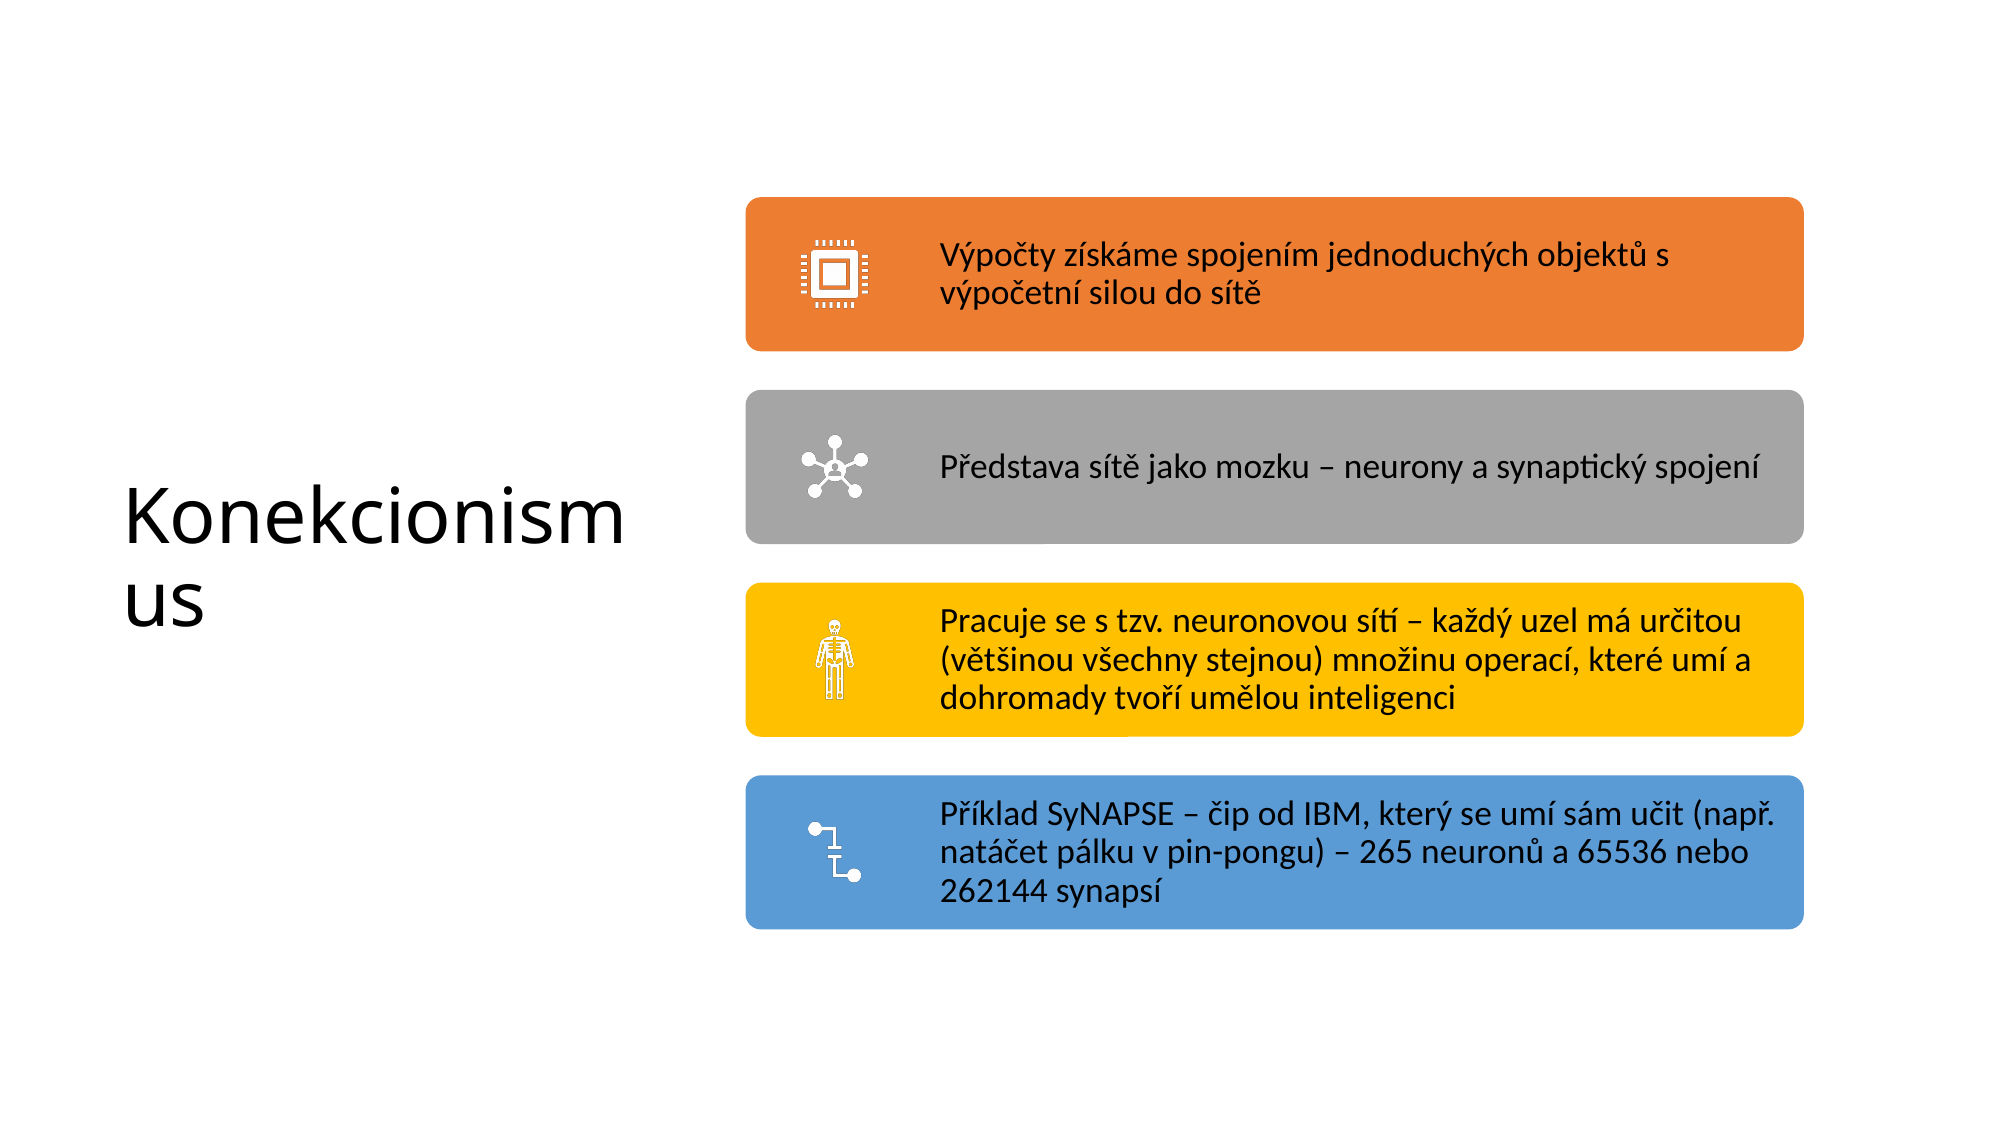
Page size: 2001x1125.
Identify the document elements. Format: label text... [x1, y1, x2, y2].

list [745, 196, 1804, 930]
title Konekcionismus [107, 99, 659, 1020]
